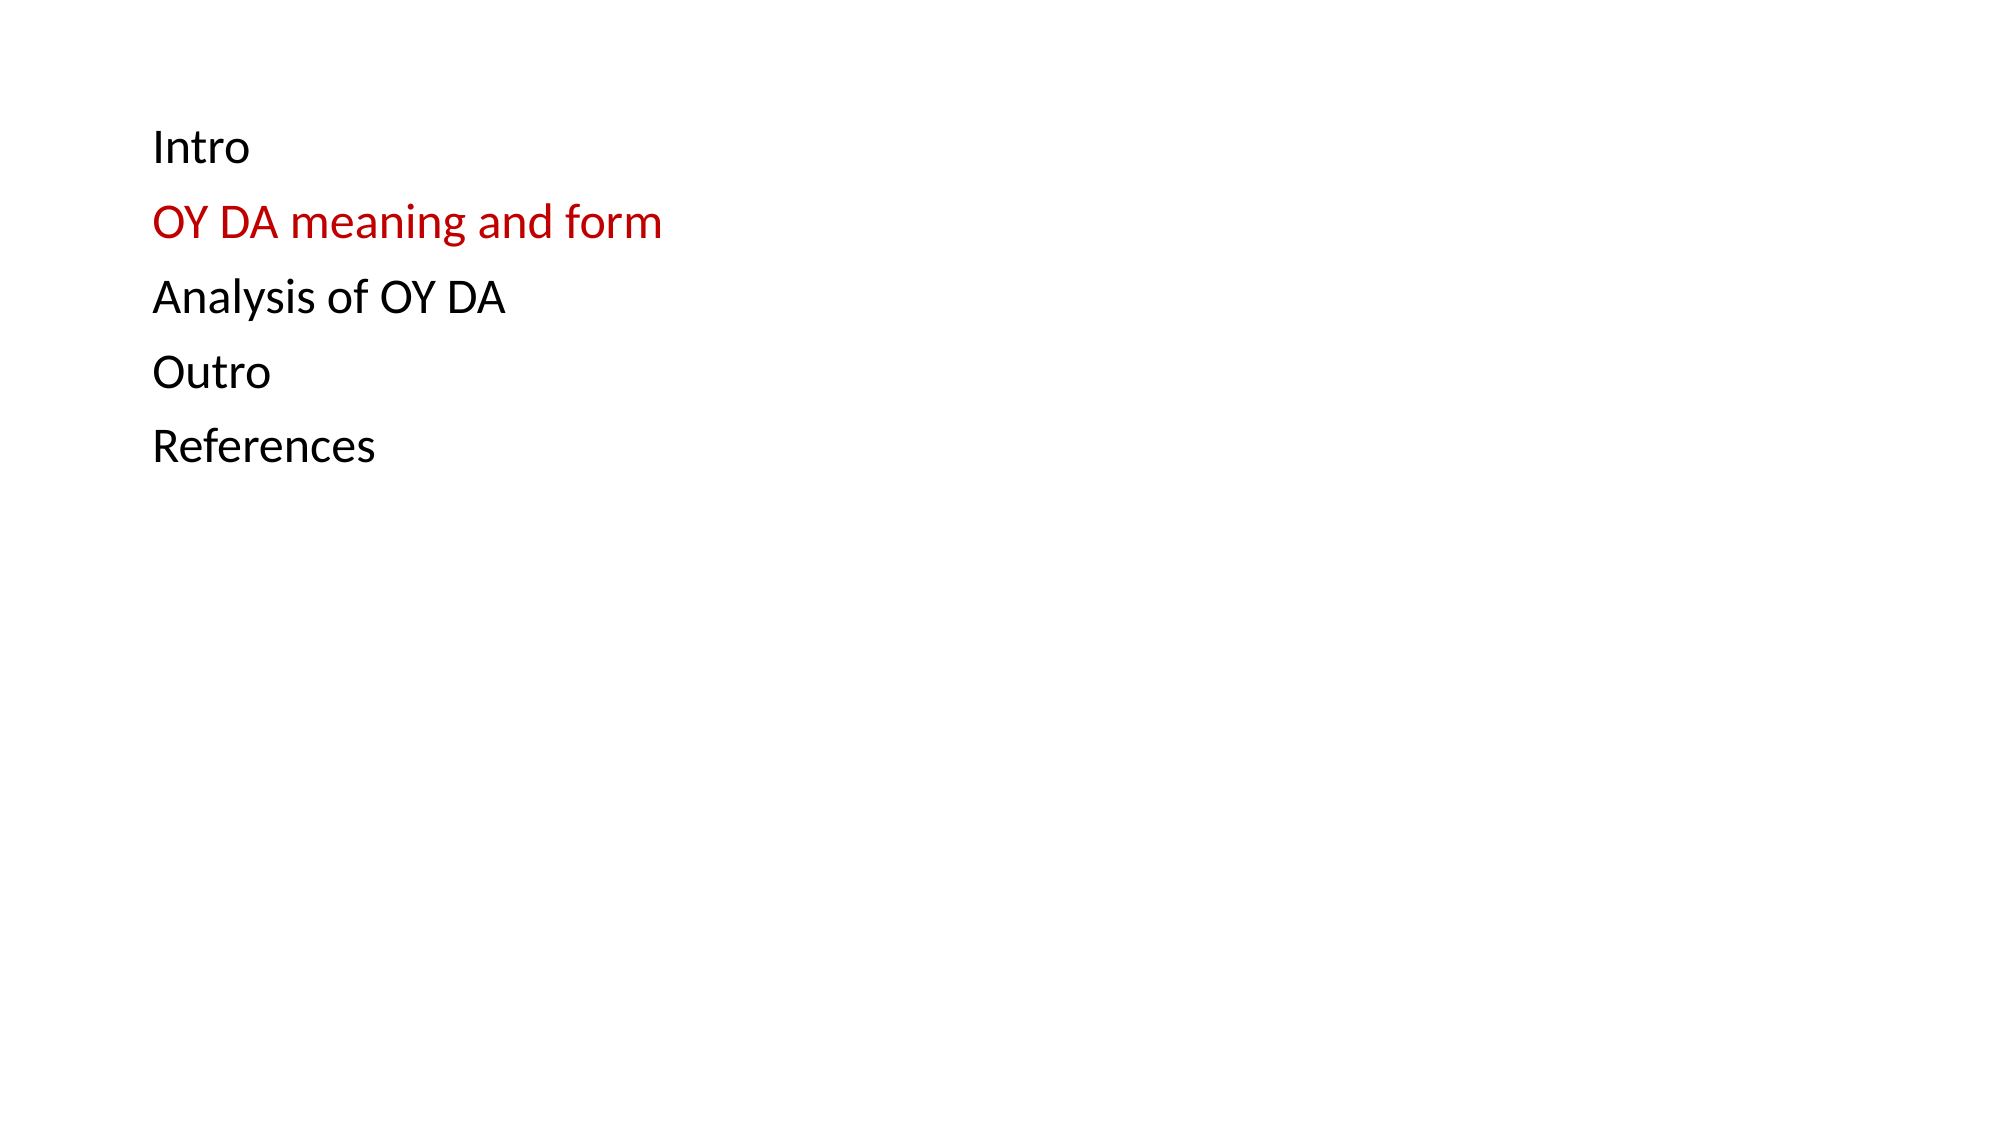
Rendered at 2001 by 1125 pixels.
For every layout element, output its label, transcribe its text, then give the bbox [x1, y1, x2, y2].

list Intro OY DA meaning and form Analysis of OY DA Outro References [137, 112, 1863, 1014]
